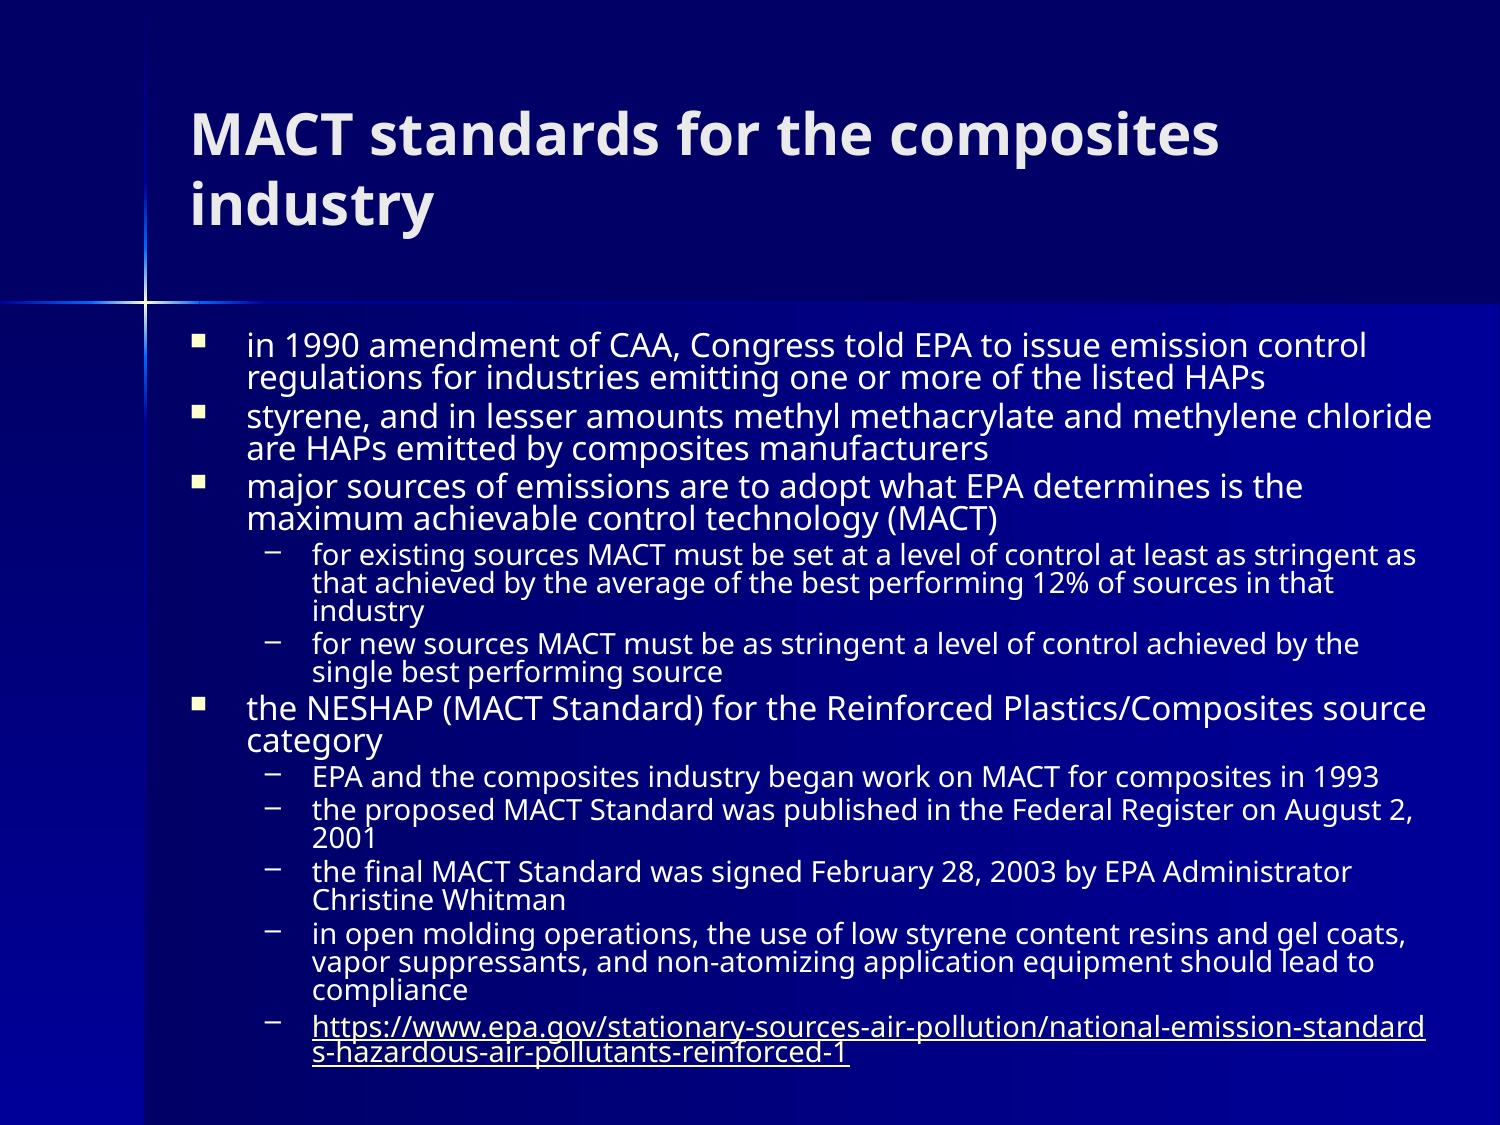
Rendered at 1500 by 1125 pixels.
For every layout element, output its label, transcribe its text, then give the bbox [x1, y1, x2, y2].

list in 1990 amendment of CAA, Congress told EPA to issue emission control regulations for industries emitting one or more of the listed HAPs styrene, and in lesser amounts methyl methacrylate and methylene chloride are HAPs emitted by composites manufacturers major sources of emissions are to adopt what EPA determines is the maximum achievable control technology (MACT) for existing sources MACT must be set at a level of control at least as stringent as that achieved by the average of the best performing 12% of sources in that industry for new sources MACT must be as stringent a level of control achieved by the single best performing source the NESHAP (MACT Standard) for the Reinforced Plastics/Composites source category EPA and the composites industry began work on MACT for composites in 1993 the proposed MACT Standard was published in the Federal Register on August 2, 2001 the final MACT Standard was signed February 28, 2003 by EPA Administrator Christine Whitman in open molding operations, the use of low styrene content resins and gel coats, vapor suppressants, and non-atomizing application equipment should lead to compliance https://www.epa.gov/stationary-sources-air-pollution/national-emission-standards-hazardous-air-pollutants-reinforced-1 [174, 324, 1451, 1038]
title MACT standards for the composites industry [174, 49, 1413, 286]
